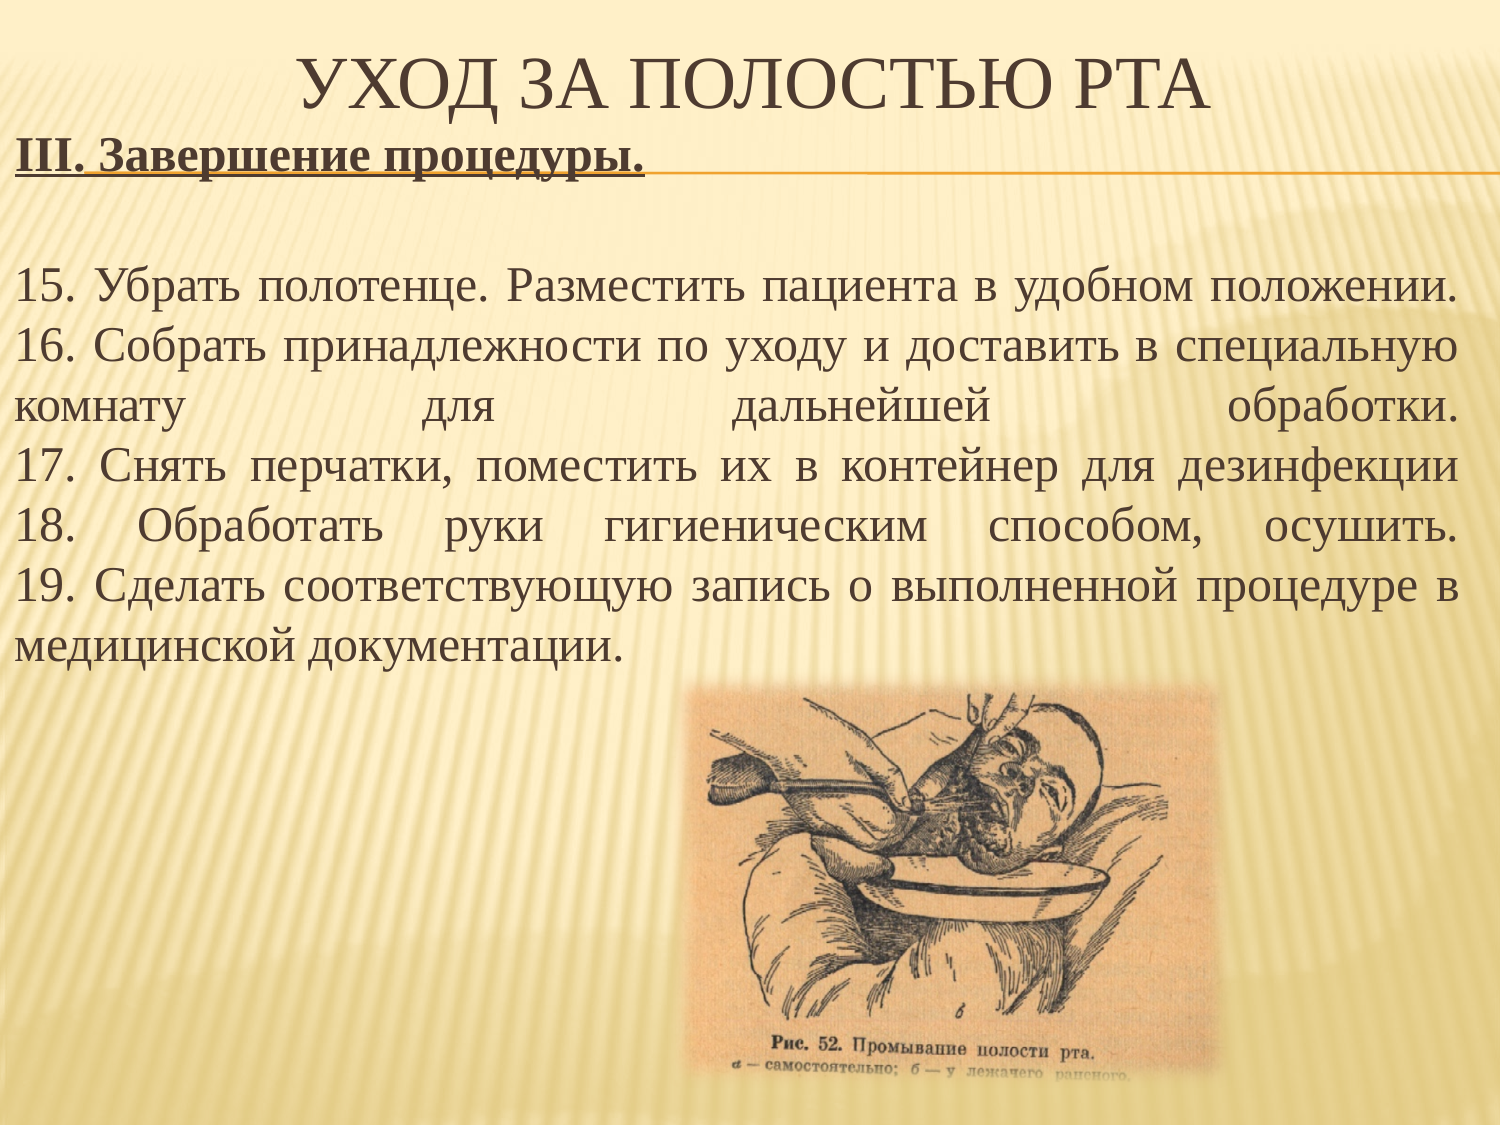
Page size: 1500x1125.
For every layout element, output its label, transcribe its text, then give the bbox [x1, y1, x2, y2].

picture [666, 668, 1235, 1090]
title Уход за полостью рта [41, 19, 1467, 113]
list III. Завершение процедуры. 15. Убрать полотенце. Разместить пациента в удобном положении. 16. Собрать принадлежности по уходу и доставить в специальную комнату для дальнейшей обработки. 17. Снять перчатки, поместить их в контейнер для дезинфекции 18. Обработать руки гигиеническим способом, осушить. 19. Сделать соответствующую запись о выполненной процедуре в медицинской документации. [0, 113, 1475, 1094]
